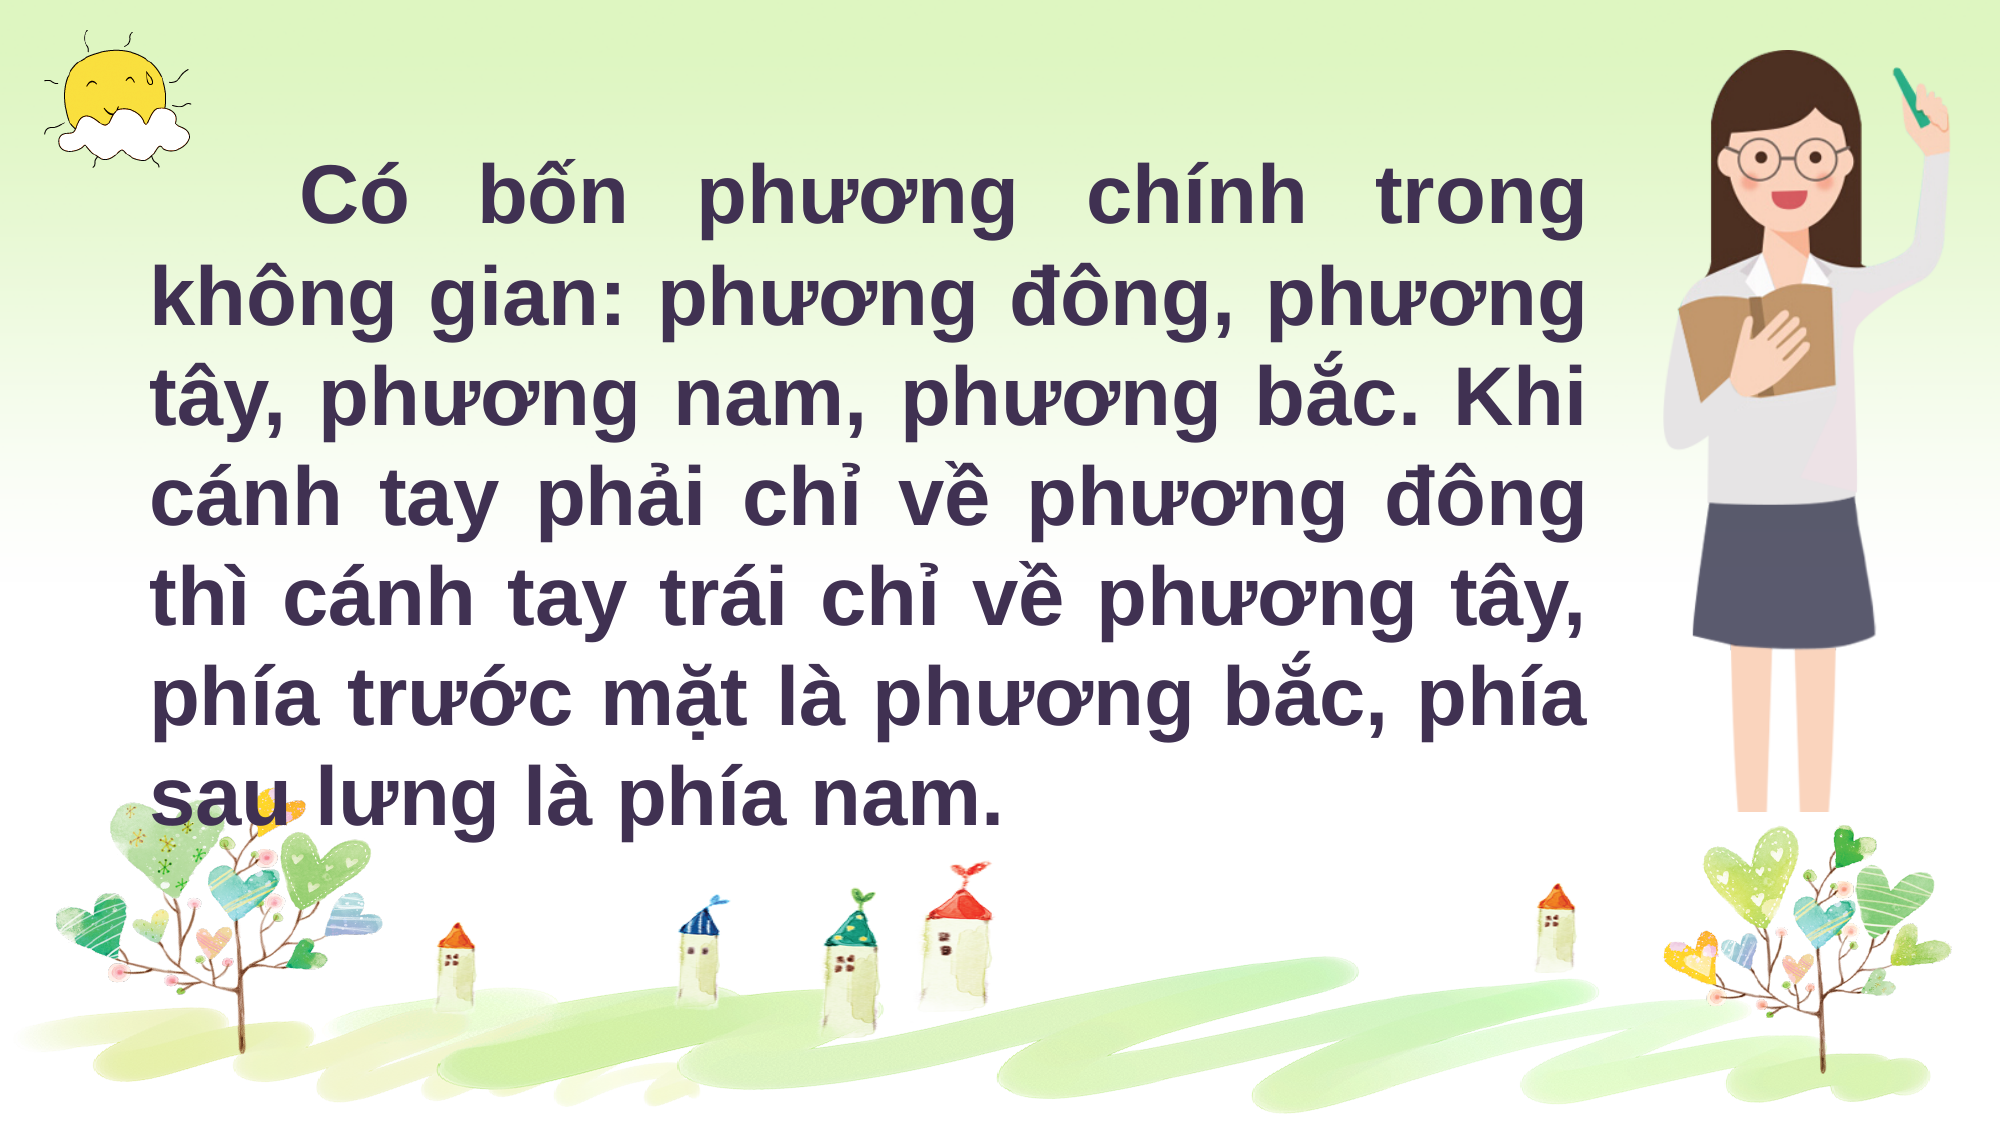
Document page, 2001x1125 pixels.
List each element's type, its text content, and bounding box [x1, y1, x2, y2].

picture [0, 0, 2000, 1125]
text_box Có bốn phương chính trong không gian: phương đông, phương tây, phương nam, phương bắc. Khi cánh tay phải chỉ về phương đông thì cánh tay trái chỉ về phương tây, phía trước mặt là phương bắc, phía sau lưng là phía nam. [129, 122, 1609, 853]
